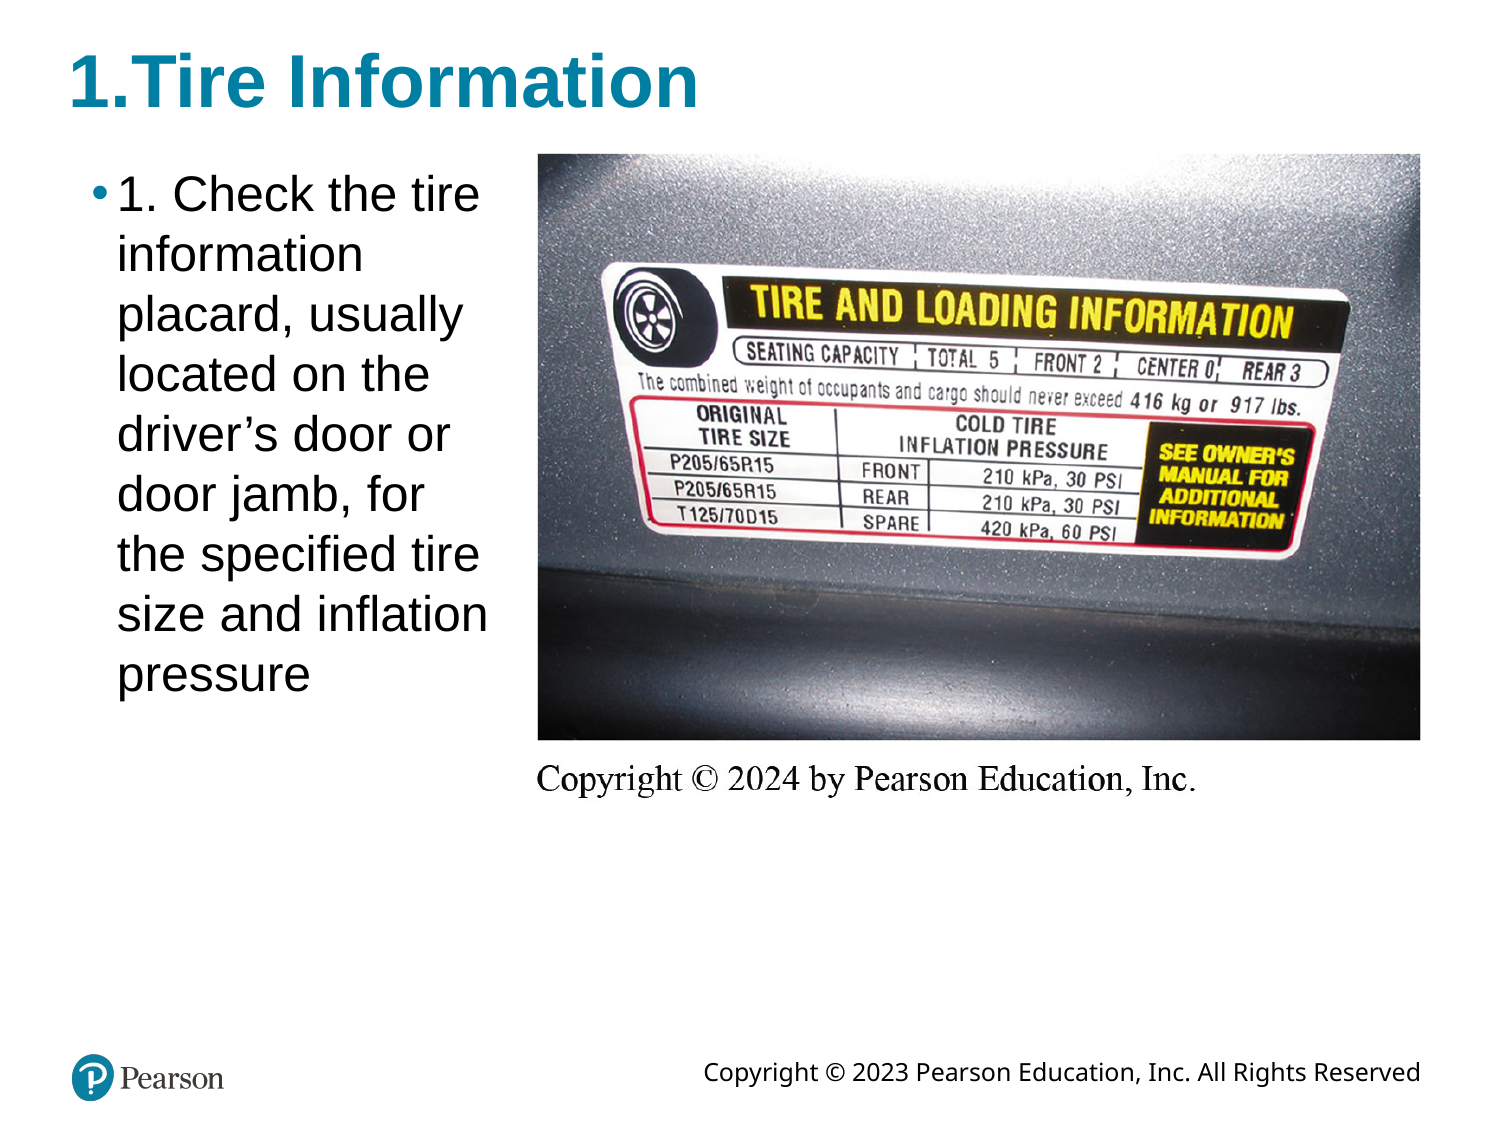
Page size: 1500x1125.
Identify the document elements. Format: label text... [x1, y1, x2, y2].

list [535, 152, 1423, 803]
list 1. Check the tire information placard, usually located on the driver’s door or door jamb, for the specified tire size and inflation pressure [74, 154, 500, 719]
picture [98, 1054, 224, 1101]
picture [72, 1087, 83, 1101]
picture [80, 1063, 106, 1088]
title 1.Tire Information [68, 24, 1418, 131]
picture [72, 1054, 88, 1070]
